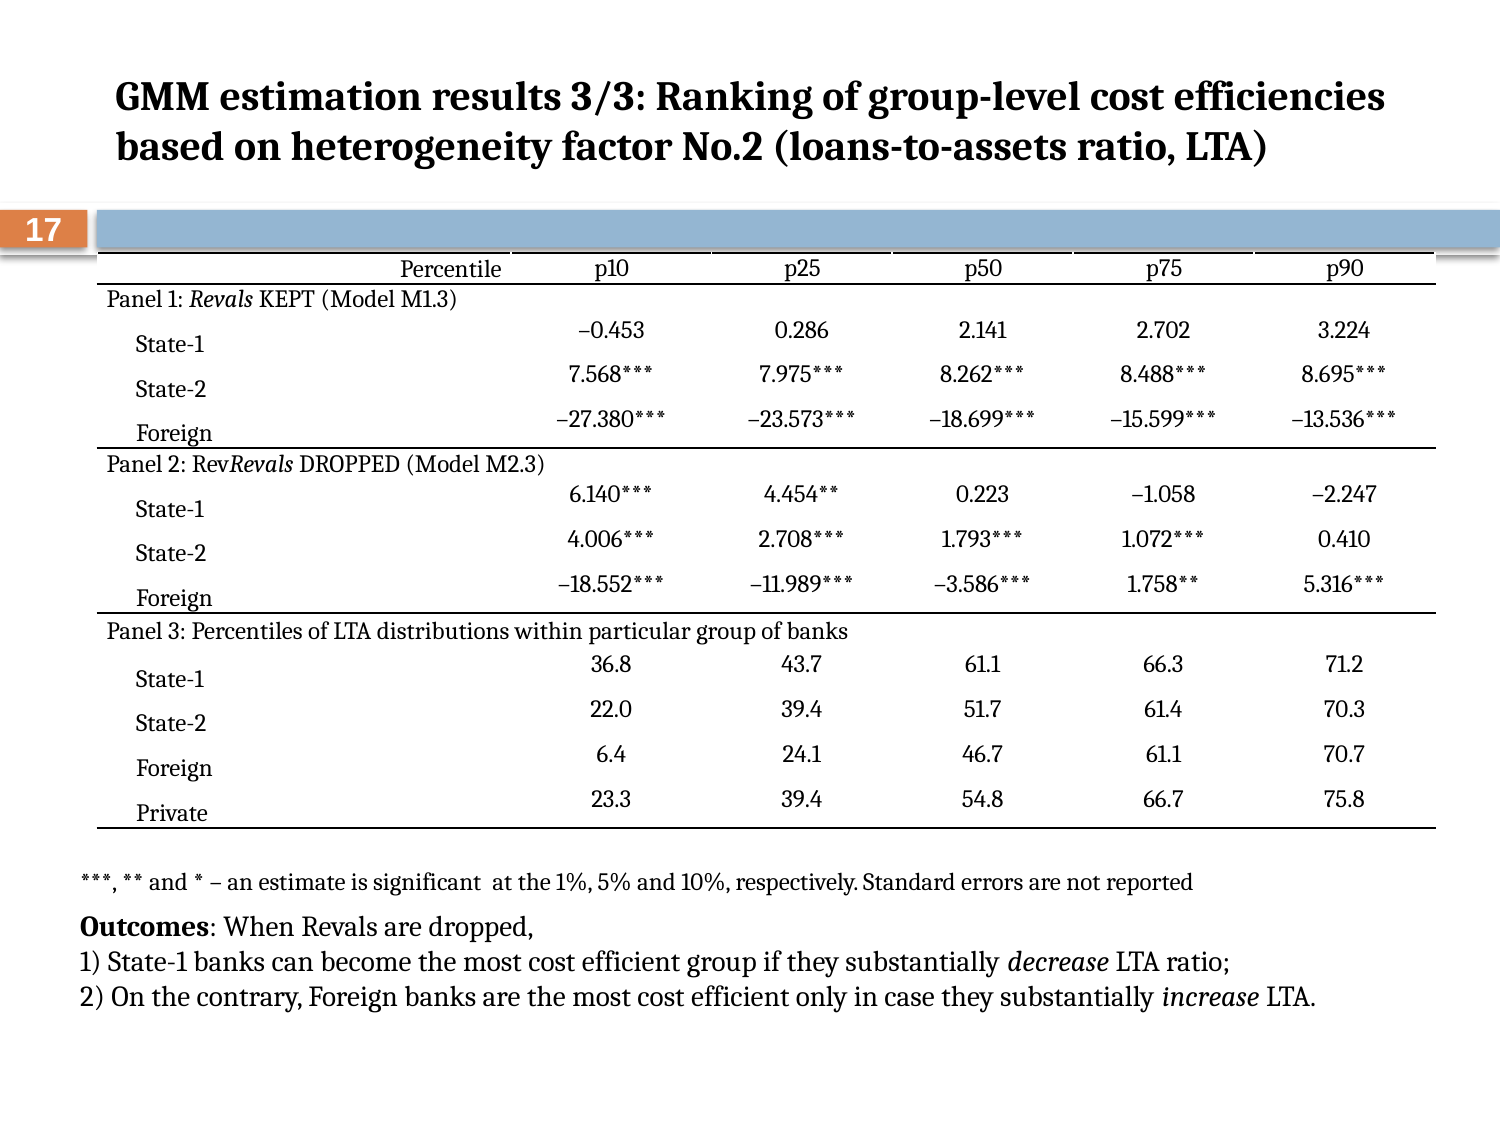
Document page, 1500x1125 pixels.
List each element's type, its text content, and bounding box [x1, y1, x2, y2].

table_cell –3.586*** [893, 569, 1072, 612]
table_cell 70.7 [1255, 739, 1434, 782]
table_cell 51.7 [893, 694, 1072, 737]
table_cell 75.8 [1255, 784, 1434, 827]
table_cell –27.380*** [512, 404, 711, 447]
table_cell 43.7 [712, 650, 891, 693]
table_cell State-2 [98, 524, 510, 567]
table_cell 3.224 [1255, 315, 1434, 358]
table_cell 71.2 [1255, 650, 1434, 693]
table_cell 5.316*** [1255, 569, 1434, 612]
table_cell State-1 [98, 480, 510, 522]
table_cell 66.7 [1074, 784, 1253, 827]
table_cell 6.4 [512, 739, 711, 782]
table_cell 39.4 [712, 784, 891, 827]
table_cell 1.758** [1074, 569, 1253, 612]
table_cell 2.702 [1074, 315, 1253, 358]
table_cell 6.140*** [512, 480, 711, 522]
table_cell Foreign [98, 569, 510, 612]
table_cell Panel 1: Revals KEPT (Model M1.3) [98, 285, 1434, 313]
table_cell Panel 3: Percentiles of LTA distributions within particular group of banks [98, 614, 1434, 648]
table_cell 39.4 [712, 694, 891, 737]
table_cell 54.8 [893, 784, 1072, 827]
table_cell 1.793*** [893, 524, 1072, 567]
title GMM estimation results 3/3: Ranking of group-level cost efficiencies based on heterogeneity factor No.2 (loans-to-assets ratio, LTA) [100, 37, 1500, 201]
table_header p10 [512, 254, 711, 283]
table_cell 24.1 [712, 739, 891, 782]
table_cell –18.552*** [512, 569, 711, 612]
table_cell 0.286 [712, 315, 891, 358]
table_cell 23.3 [512, 784, 711, 827]
table_cell State-2 [98, 694, 510, 737]
table_cell –18.699*** [893, 404, 1072, 447]
table_header p25 [712, 254, 891, 283]
table_cell 36.8 [512, 650, 711, 693]
table_cell 22.0 [512, 694, 711, 737]
table_header p75 [1074, 254, 1253, 283]
table_cell 61.4 [1074, 694, 1253, 737]
table_cell 8.695*** [1255, 360, 1434, 403]
table_cell Foreign [98, 739, 510, 782]
table_cell –2.247 [1255, 480, 1434, 522]
table_cell 7.568*** [512, 360, 711, 403]
table_cell –13.536*** [1255, 404, 1434, 447]
table_cell 0.410 [1255, 524, 1434, 567]
table_cell 8.262*** [893, 360, 1072, 403]
table_cell Panel 2: RevRevals DROPPED (Model M2.3) [98, 449, 1434, 478]
table_cell 61.1 [1074, 739, 1253, 782]
table_header p50 [893, 254, 1072, 283]
table_cell 4.454** [712, 480, 891, 522]
table_cell 2.141 [893, 315, 1072, 358]
table_cell 61.1 [893, 650, 1072, 693]
table_cell State-2 [98, 360, 510, 403]
table_cell 0.223 [893, 480, 1072, 522]
table_header Percentile [98, 254, 510, 283]
table_cell –0.453 [512, 315, 711, 358]
table_cell –11.989*** [712, 569, 891, 612]
table_cell –23.573*** [712, 404, 891, 447]
table_cell 46.7 [893, 739, 1072, 782]
table_cell –1.058 [1074, 480, 1253, 522]
table_cell 8.488*** [1074, 360, 1253, 403]
table_cell –15.599*** [1074, 404, 1253, 447]
table_cell State-1 [98, 650, 510, 693]
table_cell 4.006*** [512, 524, 711, 567]
table_cell 70.3 [1255, 694, 1434, 737]
table_cell 66.3 [1074, 650, 1253, 693]
table_cell Foreign [98, 404, 510, 447]
table_header p90 [1255, 254, 1434, 283]
text_box ***, ** and * – an estimate is significant at the 1%, 5% and 10%, respectively. Standard errors are not reported Outcomes: When Revals are dropped, 1) State-1 banks can become the most cost efficient group if they substantially decrease LTA ratio; 2) On the contrary, Foreign banks are the most cost efficient only in case they substantially increase LTA. [64, 857, 1471, 1024]
table_cell 1.072*** [1074, 524, 1253, 567]
table_cell 7.975*** [712, 360, 891, 403]
table_cell 2.708*** [712, 524, 891, 567]
slide_number 17 [0, 208, 88, 249]
table_cell State-1 [98, 315, 510, 358]
table_cell Private [98, 784, 510, 827]
